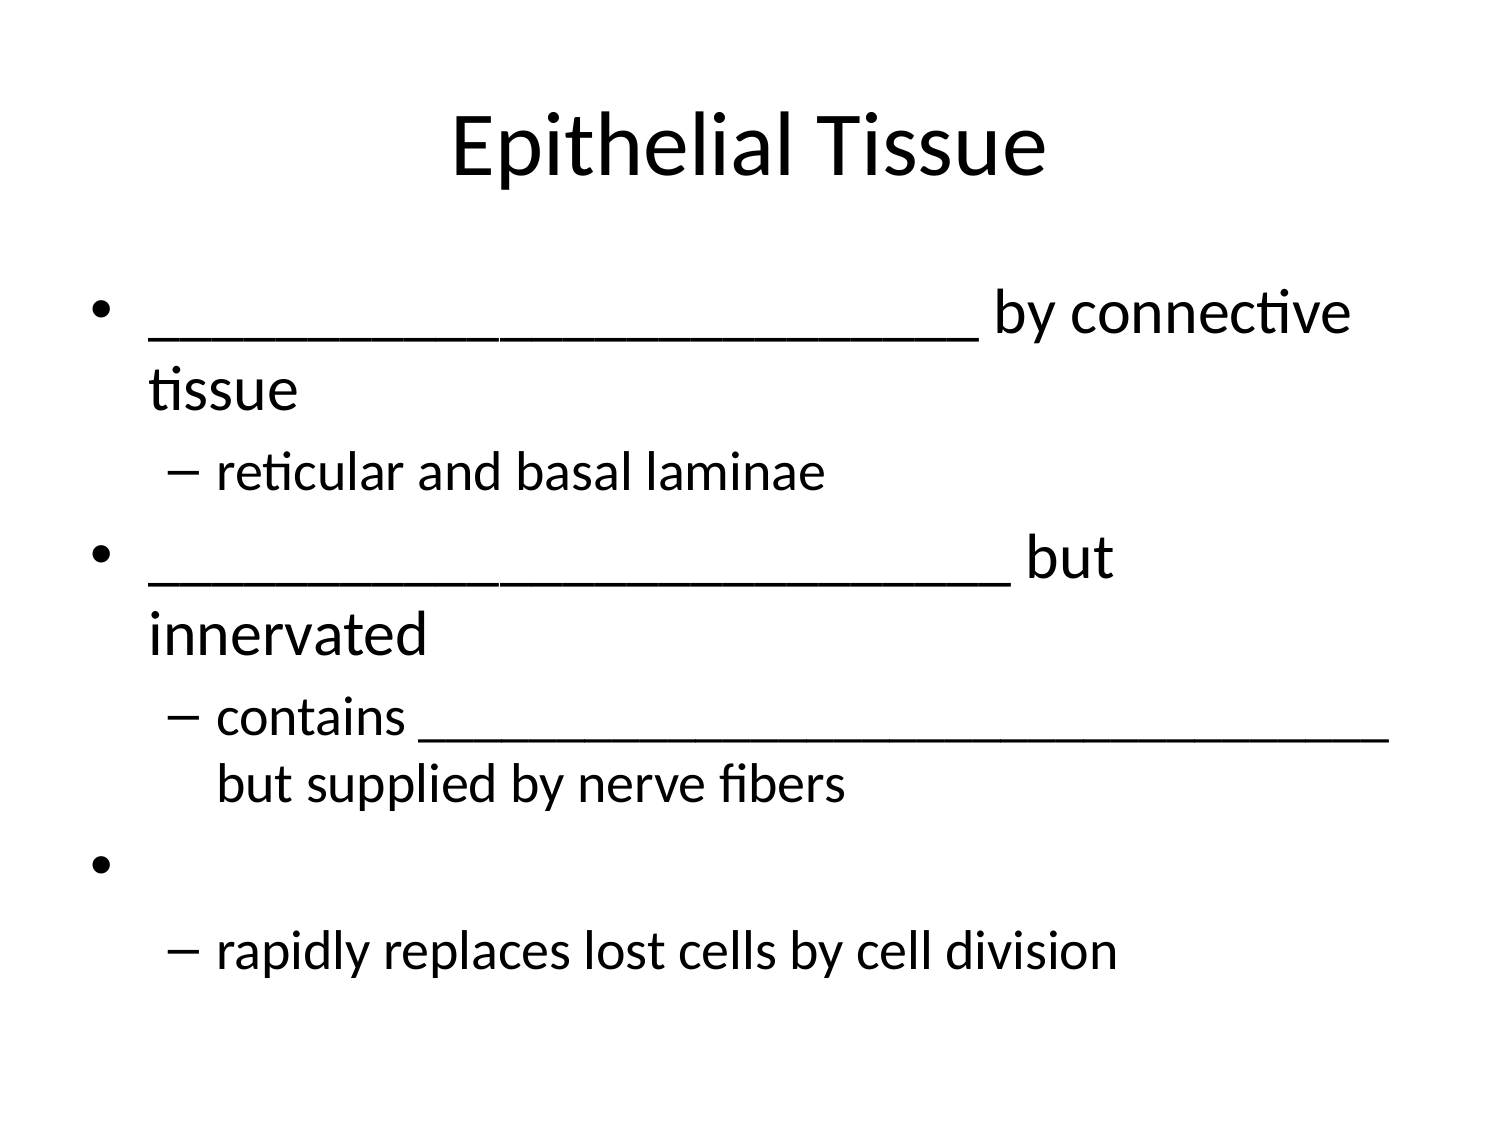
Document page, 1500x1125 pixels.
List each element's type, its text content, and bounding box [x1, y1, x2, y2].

list __________________________ by connective tissue reticular and basal laminae ___________________________ but innervated contains ___________________________________ but supplied by nerve fibers rapidly replaces lost cells by cell division [75, 262, 1425, 1005]
title Epithelial Tissue [75, 45, 1425, 233]
